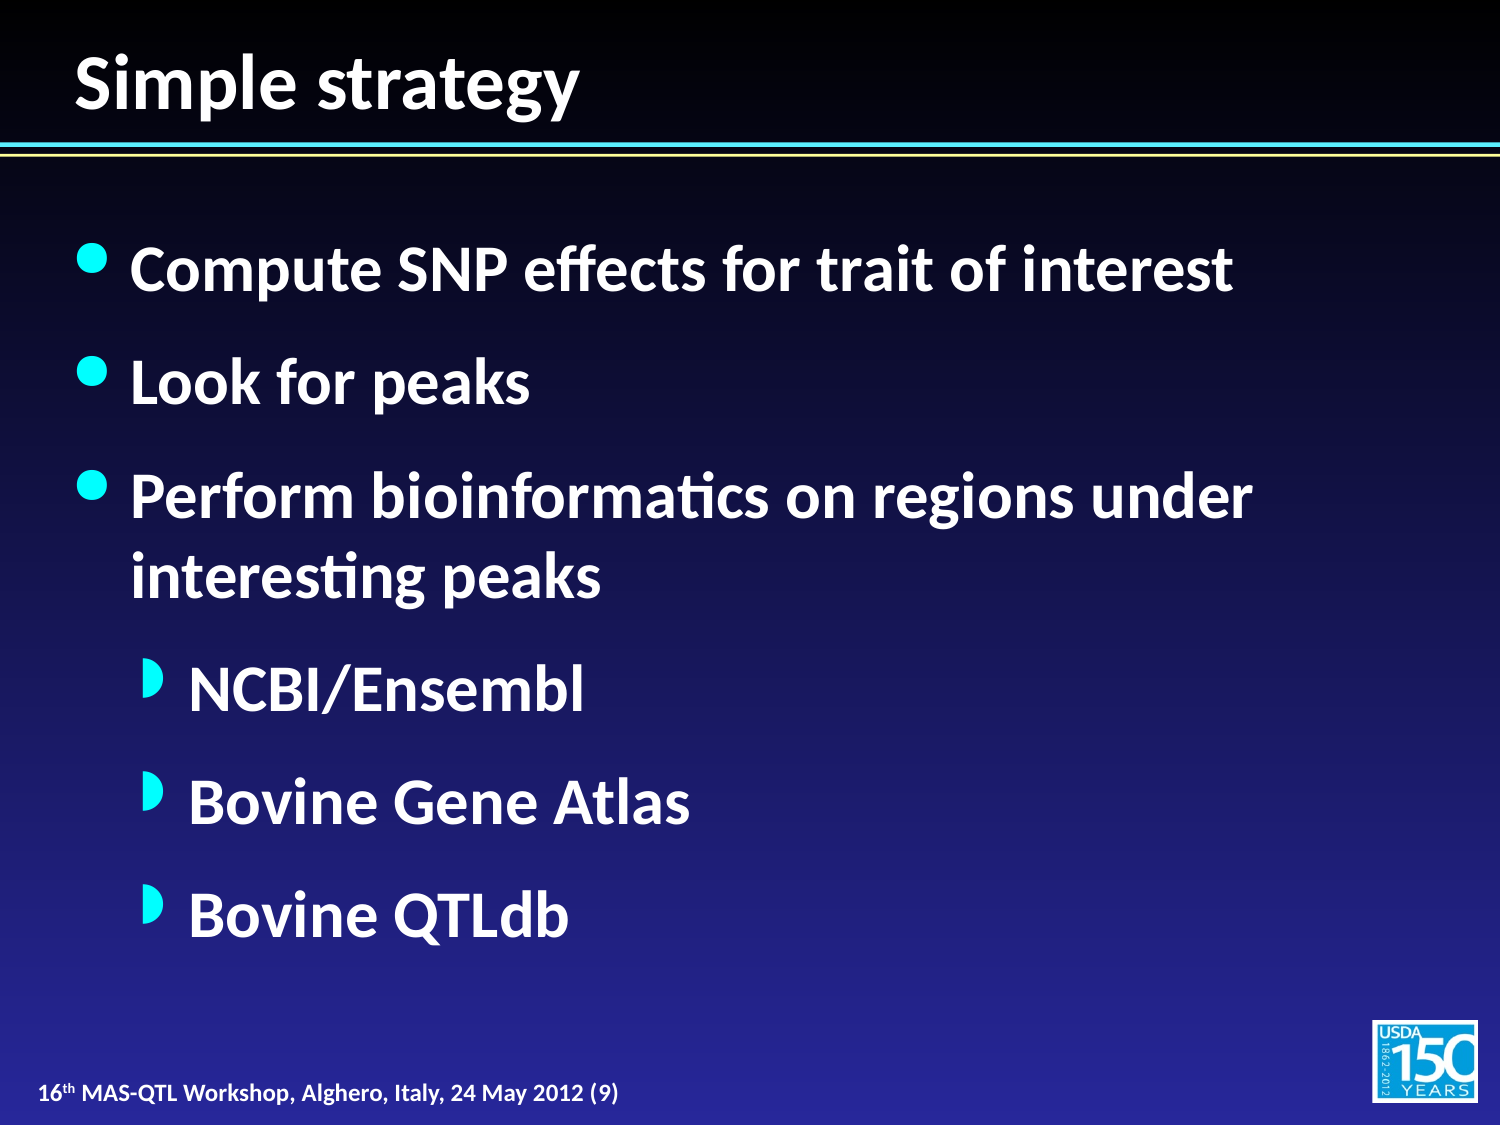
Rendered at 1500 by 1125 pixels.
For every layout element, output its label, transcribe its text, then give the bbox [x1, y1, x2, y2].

list Compute SNP effects for trait of interest Look for peaks Perform bioinformatics on regions under interesting peaks NCBI/Ensembl Bovine Gene Atlas Bovine QTLdb [74, 224, 1425, 993]
picture [1372, 1020, 1478, 1103]
title Simple strategy [74, 29, 1425, 127]
